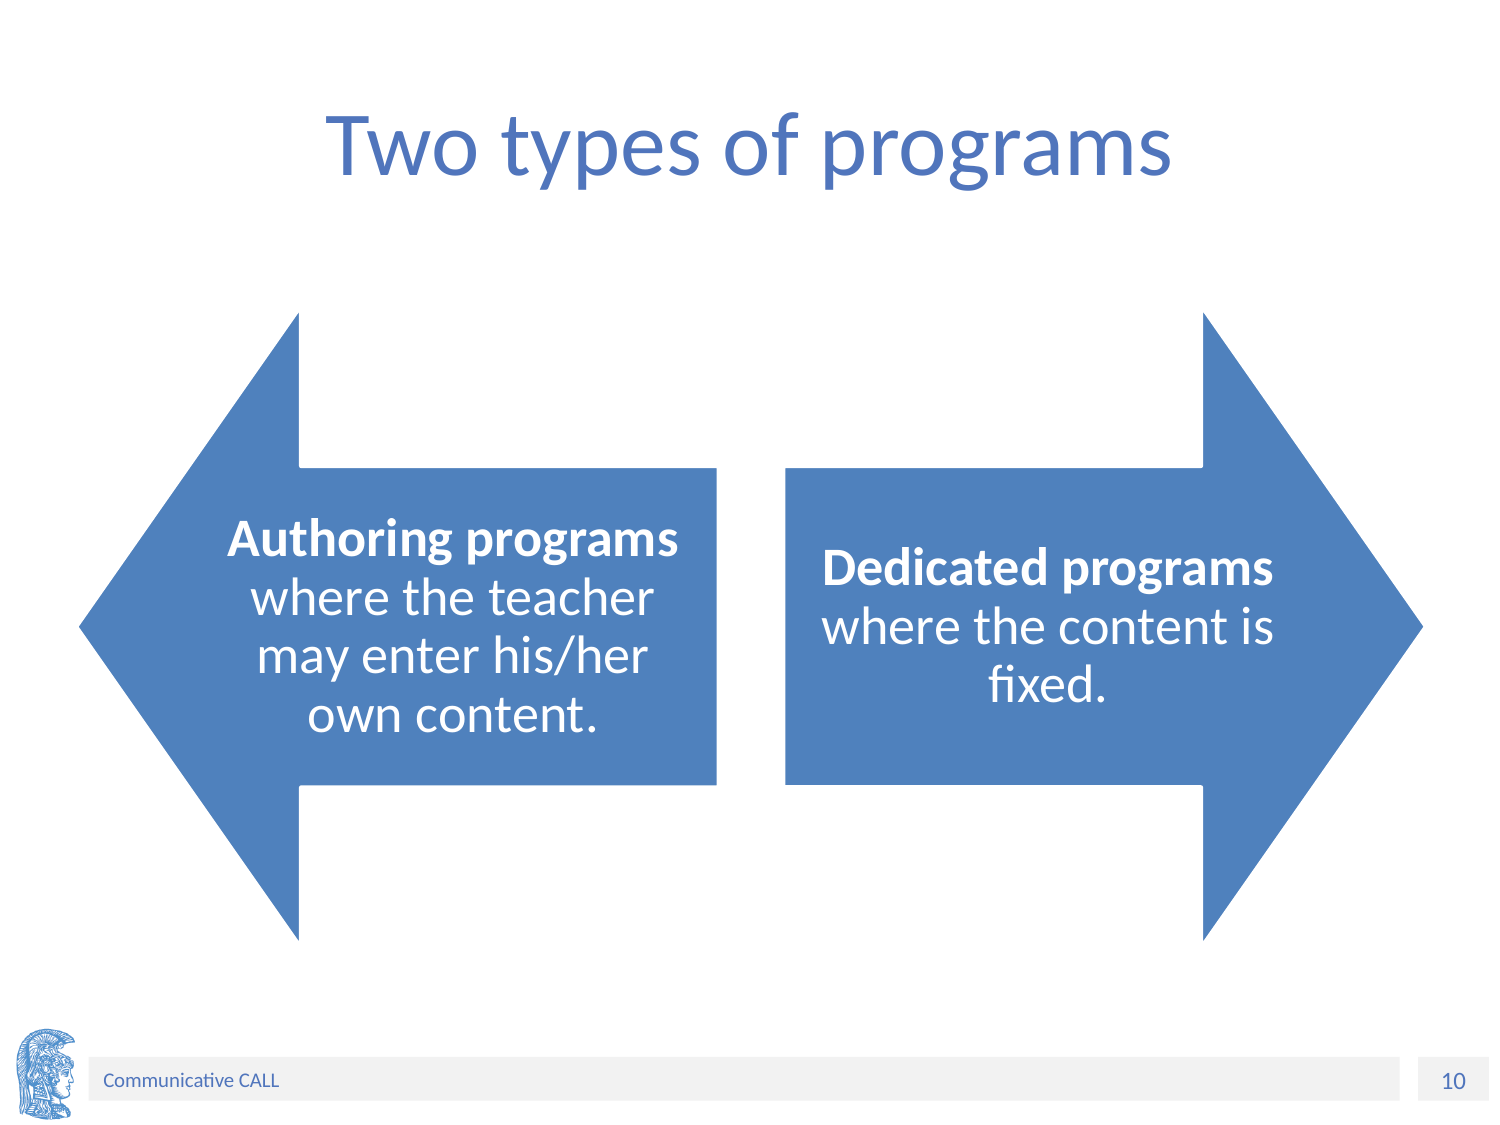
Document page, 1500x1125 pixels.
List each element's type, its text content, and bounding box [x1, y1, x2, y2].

title Two types of programs [75, 45, 1425, 233]
picture [9, 1025, 81, 1120]
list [75, 255, 1427, 999]
